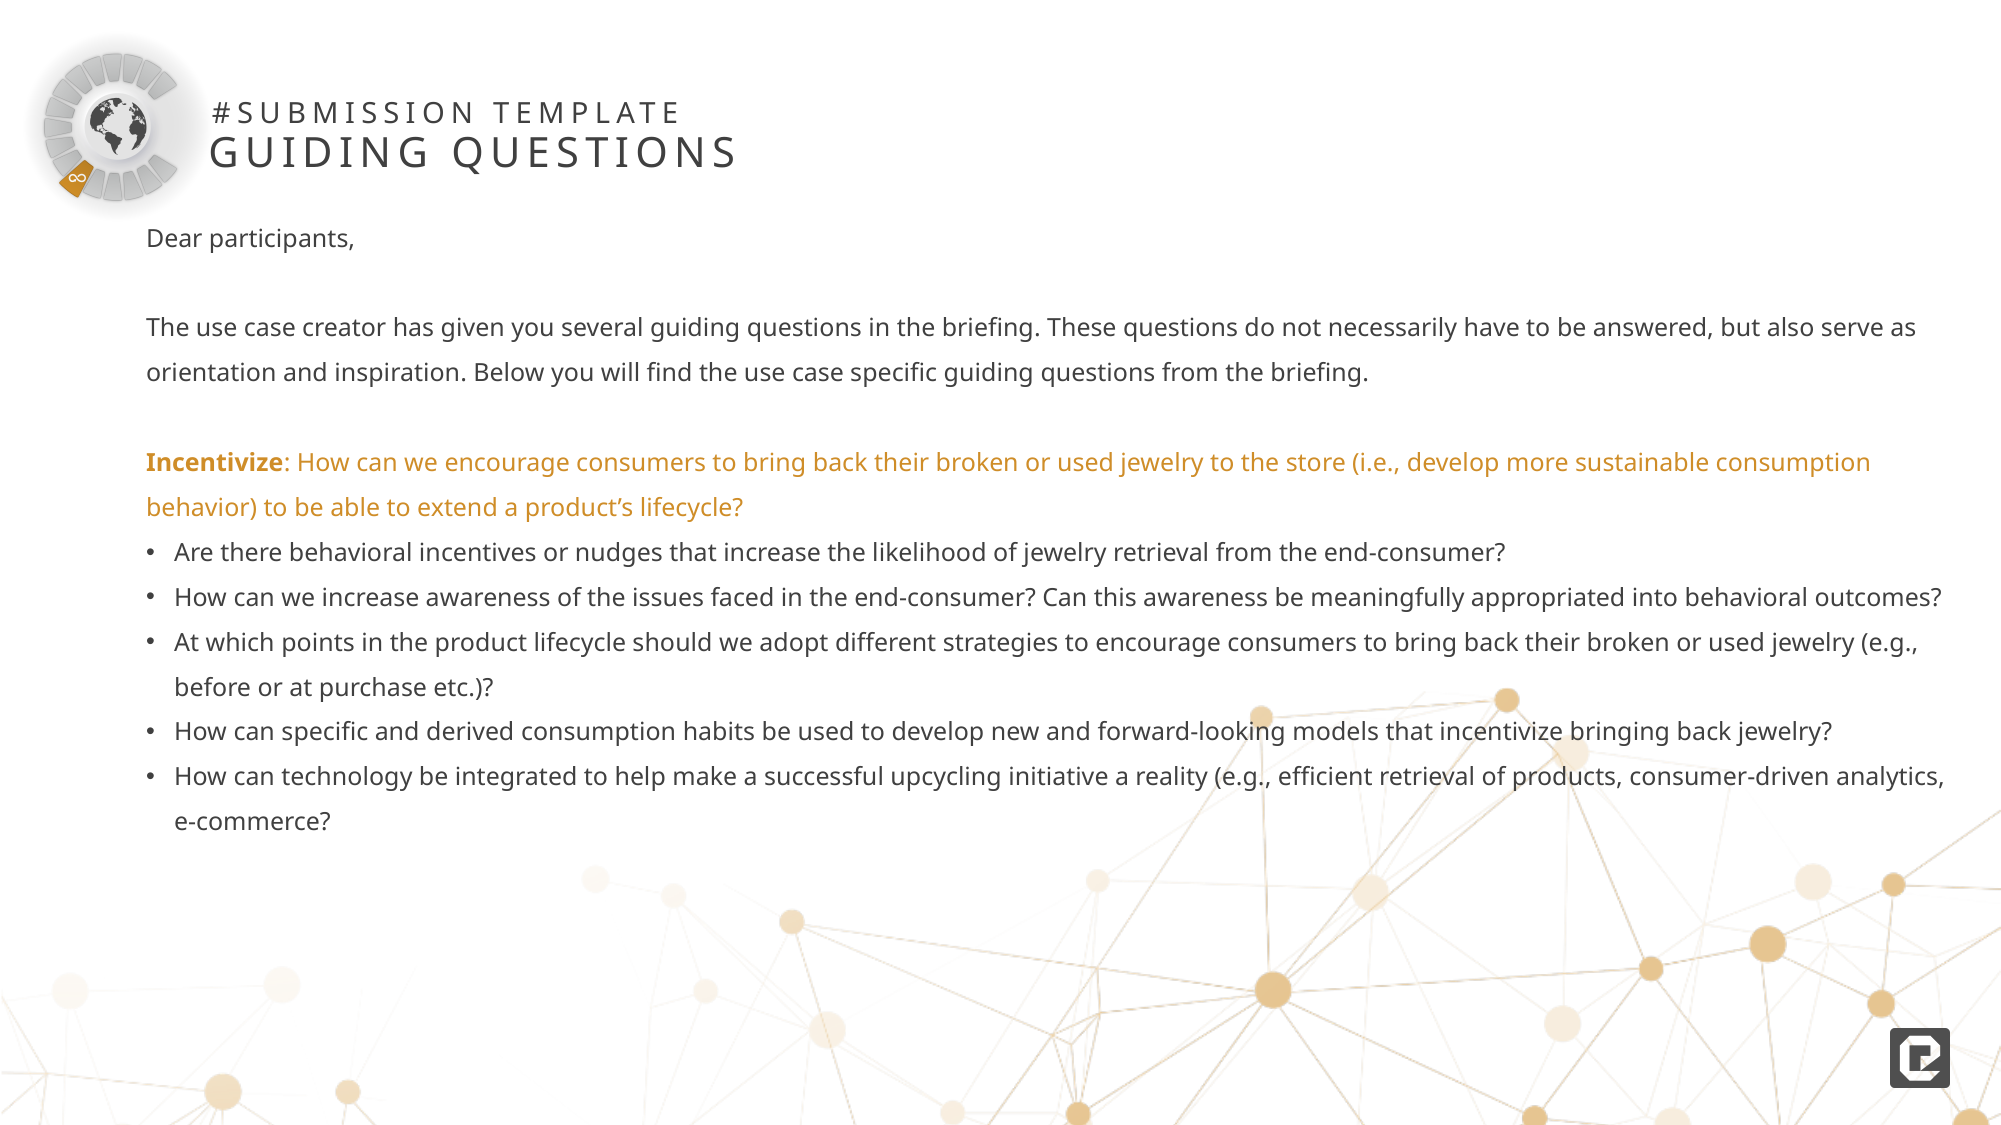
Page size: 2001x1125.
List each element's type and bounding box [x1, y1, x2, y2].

picture [20, 28, 297, 225]
picture [1890, 1028, 1950, 1088]
